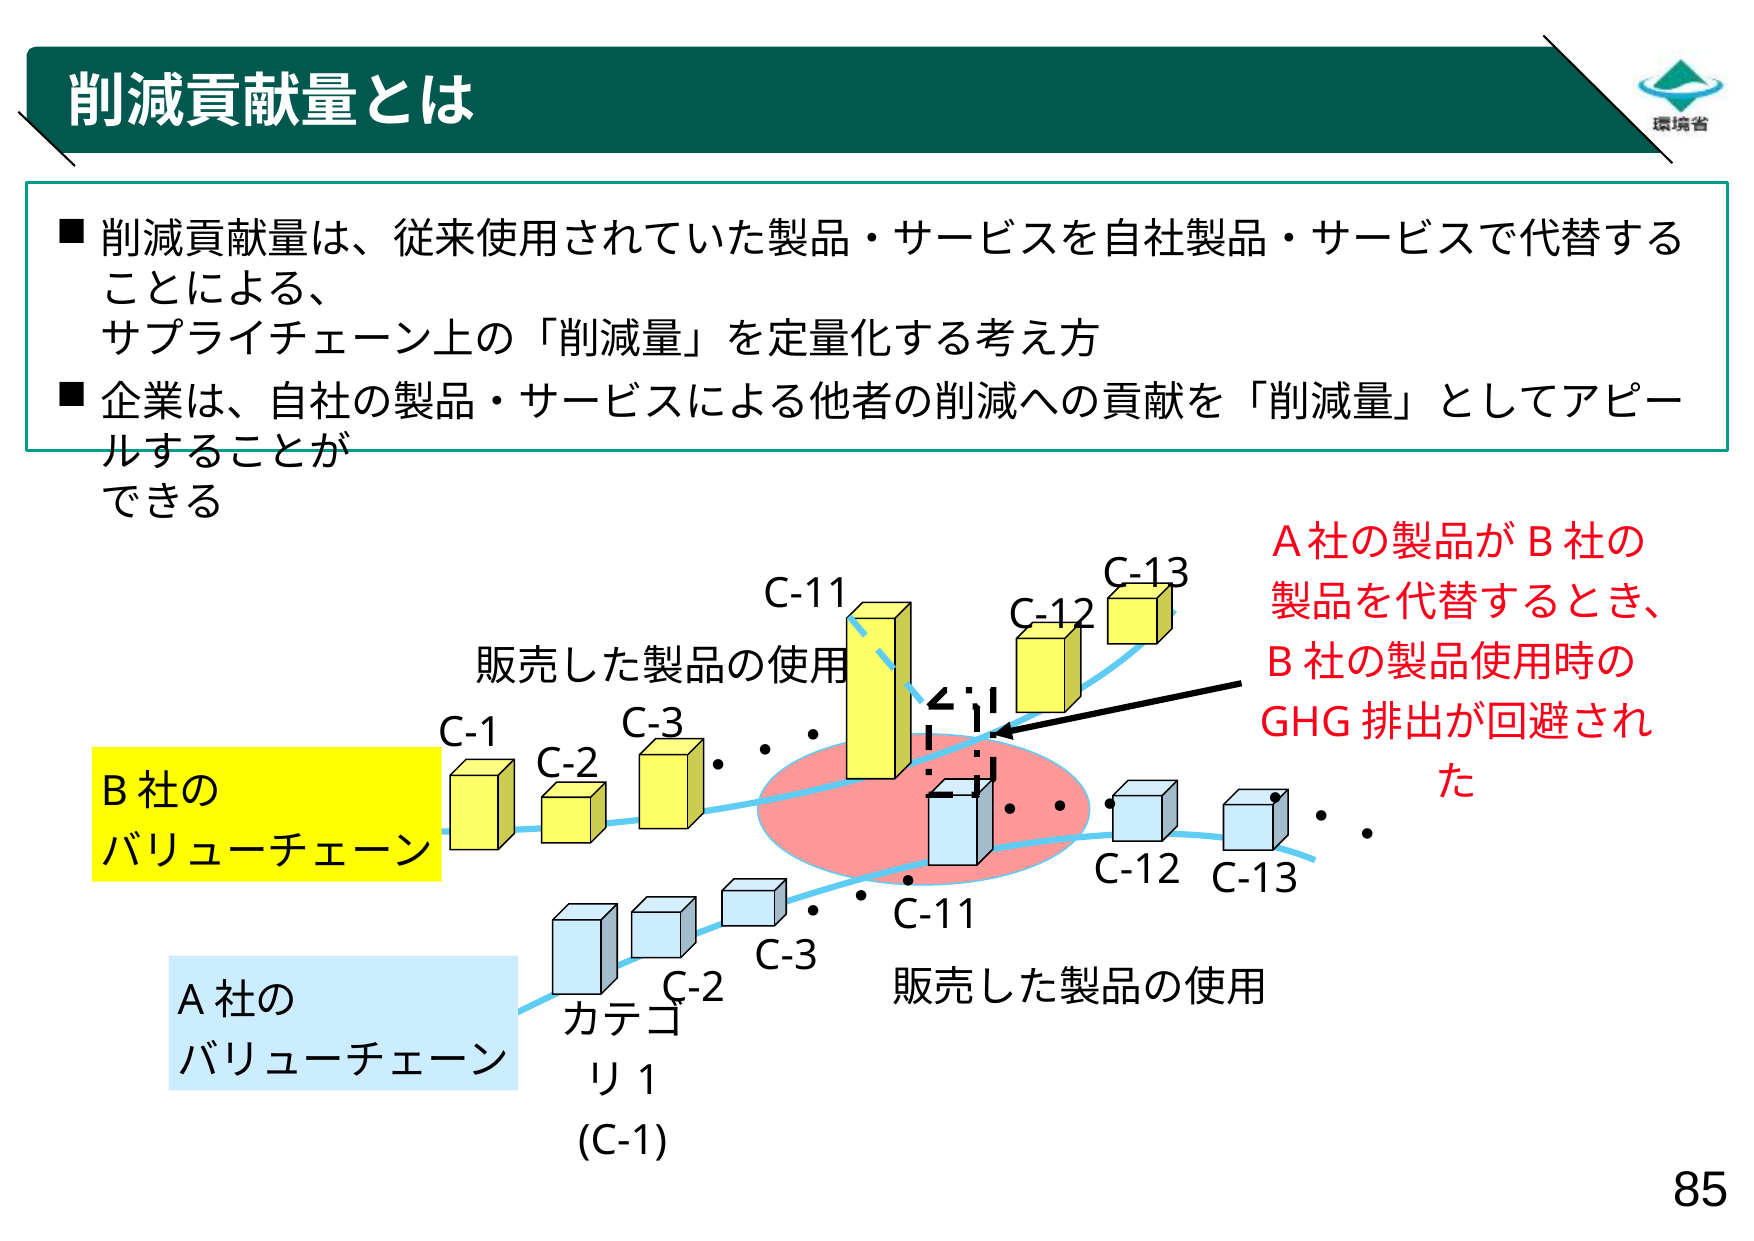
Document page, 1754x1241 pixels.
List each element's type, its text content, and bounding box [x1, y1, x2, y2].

picture [1633, 49, 1729, 142]
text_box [125, 503, 1380, 1150]
list 削減貢献量は、従来使用されていた製品・サービスを自社製品・サービスで代替することによる、 サプライチェーン上の「削減量」を定量化する考え方 企業は、自社の製品・サービスによる他者の削減への貢献を「削減量」としてアピールすることが できる [25, 181, 1729, 452]
text_box Ａ社の製品がB社の製品を代替するとき、B社の製品使用時のGHG排出が回避された [1239, 497, 1674, 812]
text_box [993, 683, 1242, 735]
title 削減貢献量とは [26, 46, 1551, 153]
